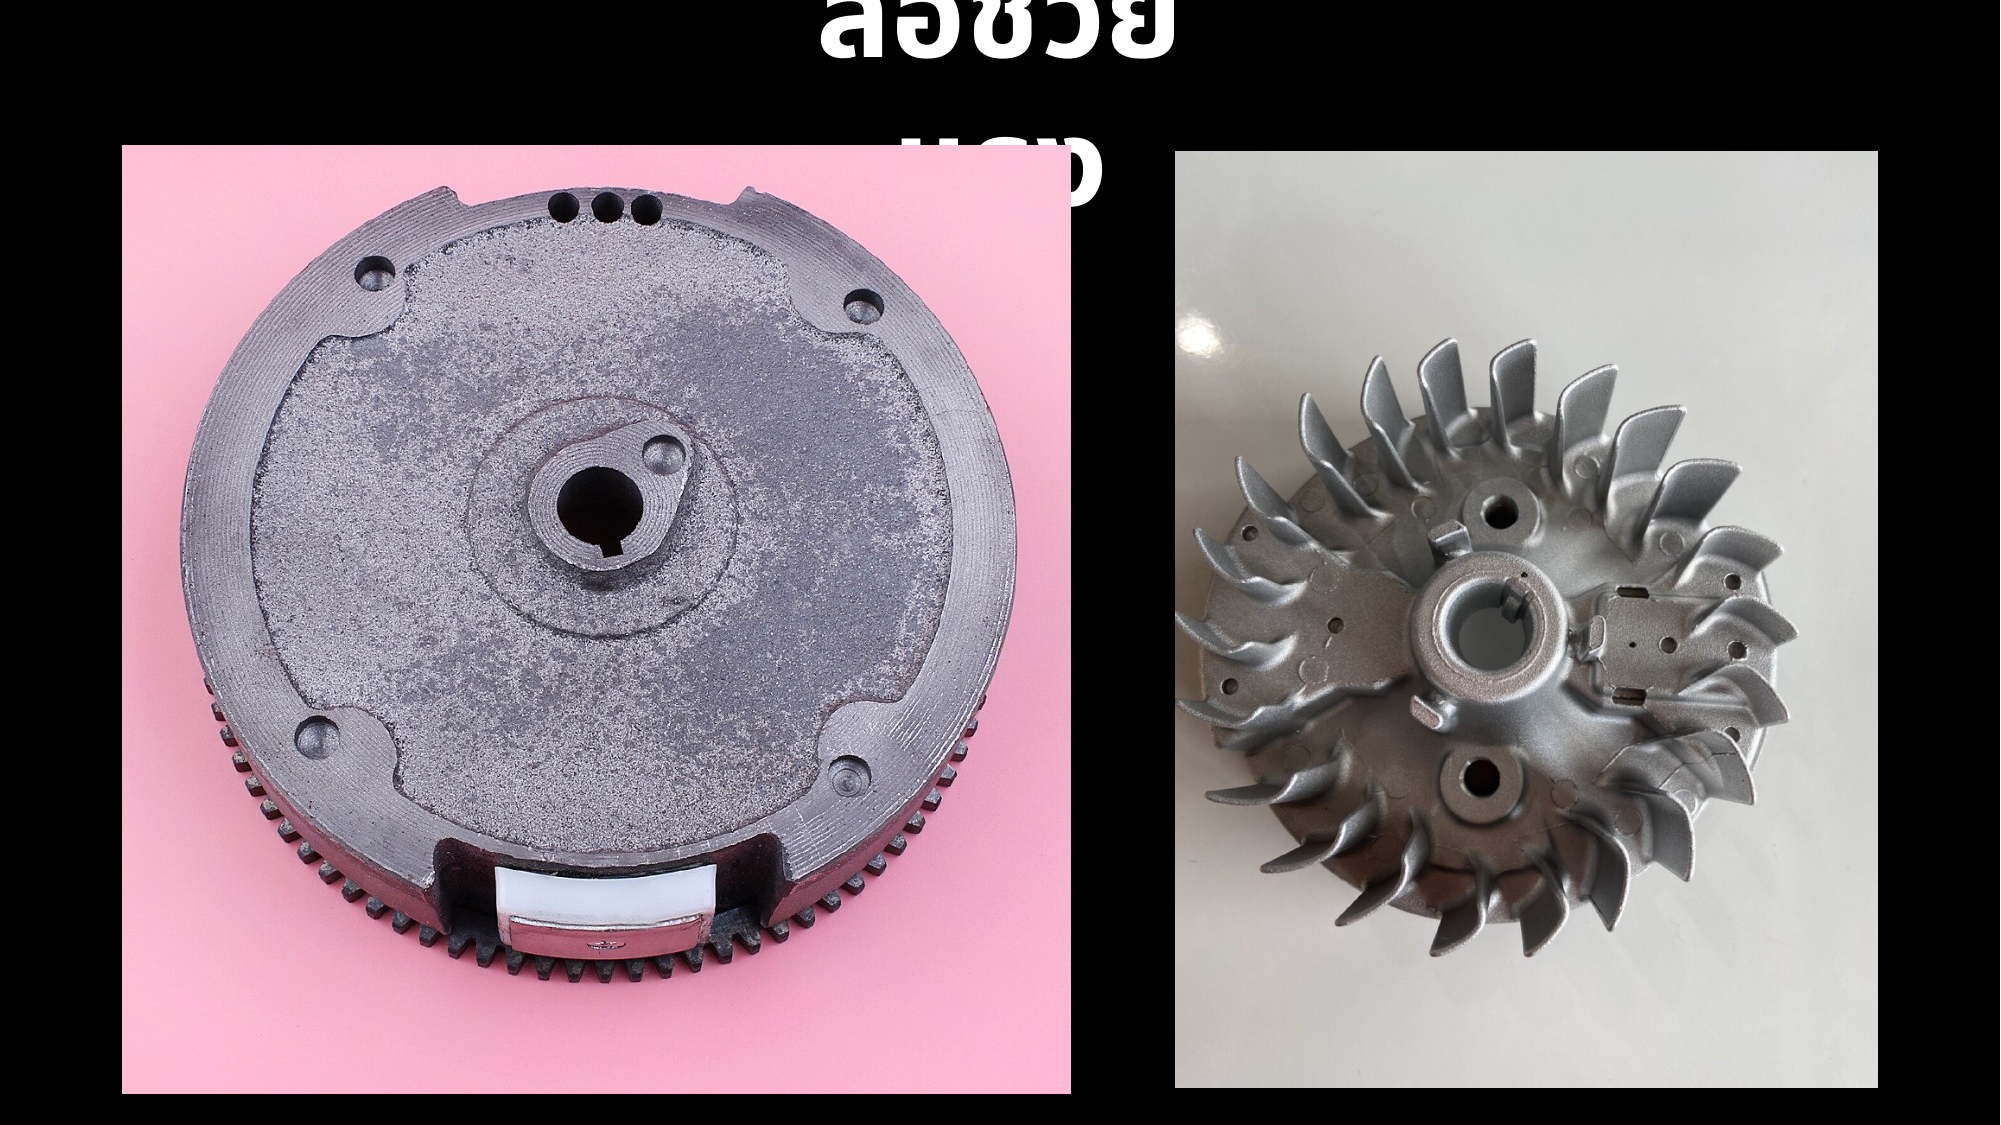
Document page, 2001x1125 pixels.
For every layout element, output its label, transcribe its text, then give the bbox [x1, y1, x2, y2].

picture [122, 145, 1071, 1094]
picture [1175, 151, 1878, 1088]
text_box ล้อช่วยแรง [701, 0, 1299, 166]
